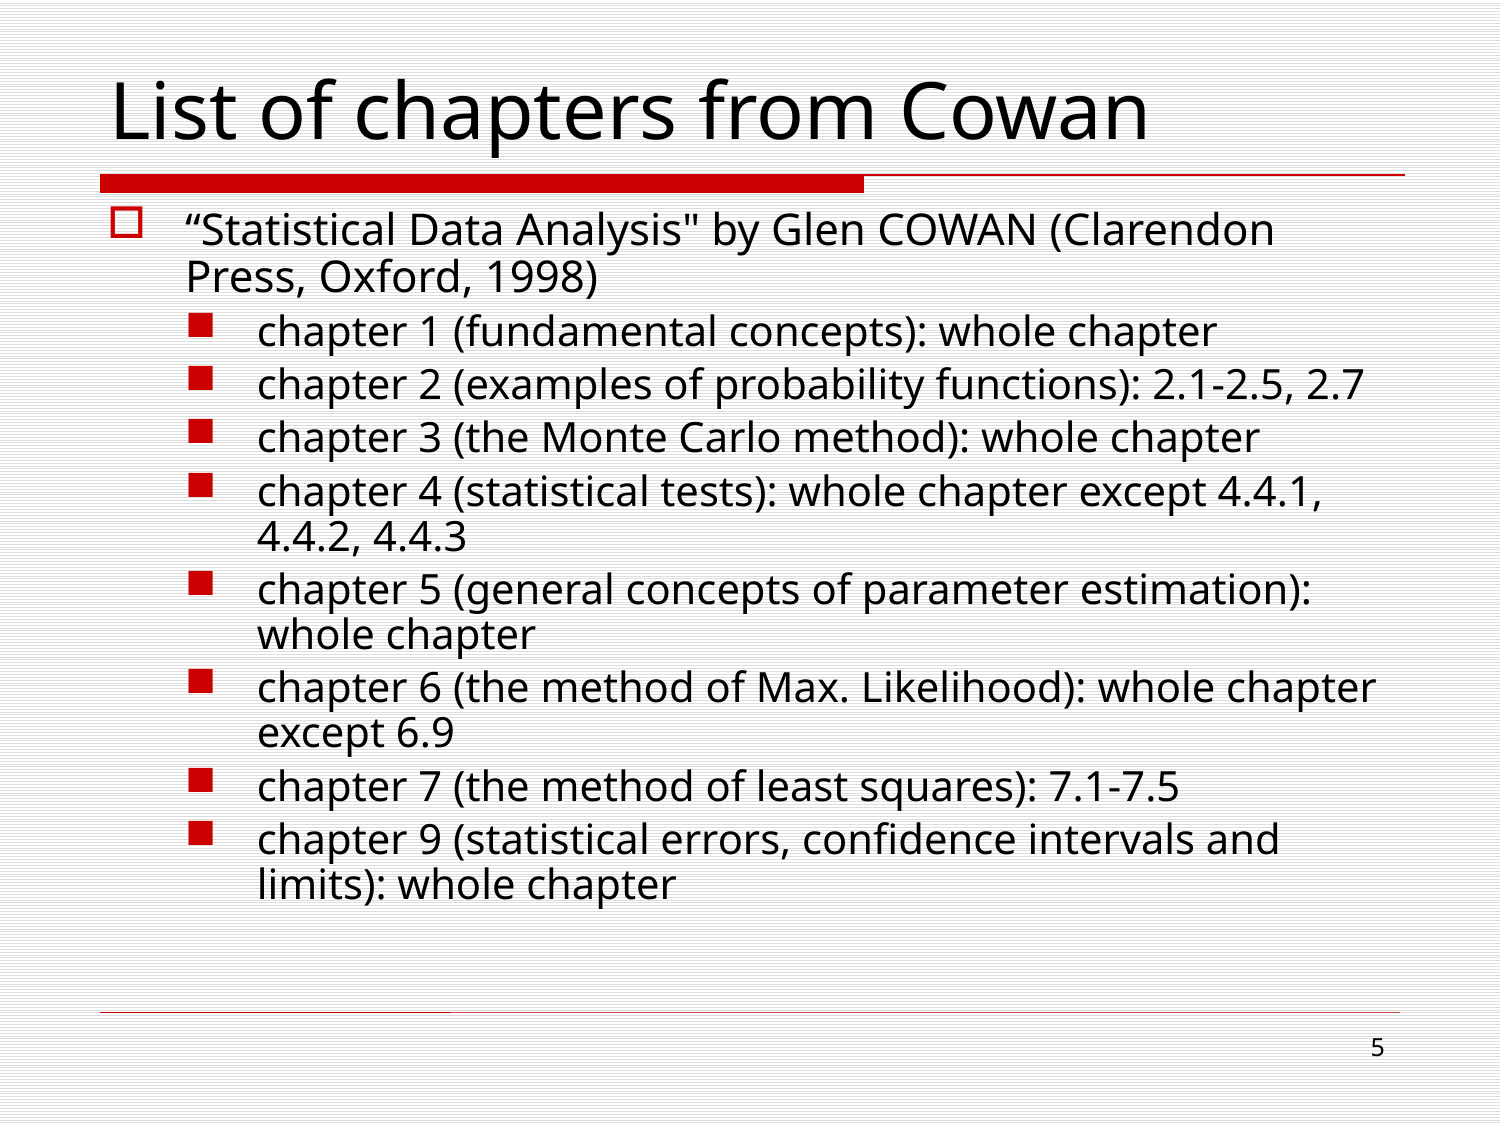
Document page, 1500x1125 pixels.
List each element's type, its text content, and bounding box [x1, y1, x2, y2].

list “Statistical Data Analysis" by Glen COWAN (Clarendon Press, Oxford, 1998) chapter 1 (fundamental concepts): whole chapter chapter 2 (examples of probability functions): 2.1-2.5, 2.7 chapter 3 (the Monte Carlo method): whole chapter chapter 4 (statistical tests): whole chapter except 4.4.1, 4.4.2, 4.4.3 chapter 5 (general concepts of parameter estimation): whole chapter chapter 6 (the method of Max. Likelihood): whole chapter except 6.9 chapter 7 (the method of least squares): 7.1-7.5 chapter 9 (statistical errors, confidence intervals and limits): whole chapter [92, 199, 1413, 988]
slide_number 5 [1074, 1024, 1401, 1103]
title List of chapters from Cowan [93, 49, 1401, 163]
